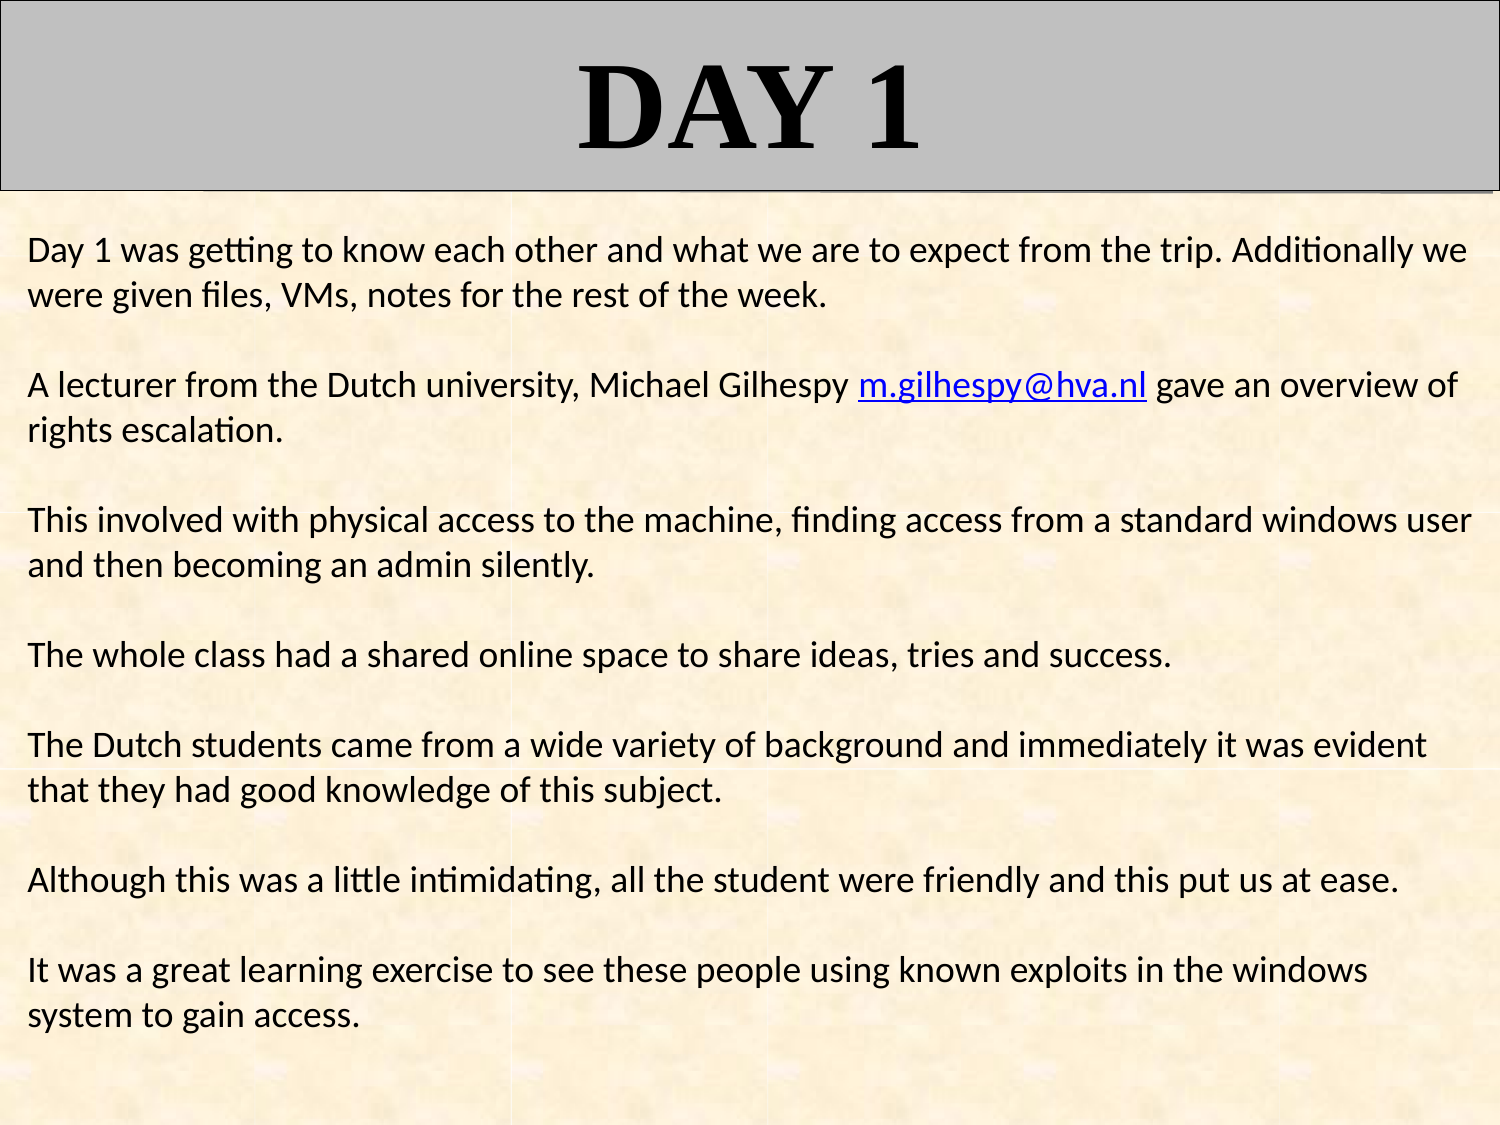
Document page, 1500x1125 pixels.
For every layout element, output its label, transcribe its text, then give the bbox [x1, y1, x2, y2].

text_box [0, 0, 1500, 191]
picture [0, 191, 1500, 1125]
title DAY 1 [151, 23, 1349, 212]
text_box Day 1 was getting to know each other and what we are to expect from the trip. Additionally we were given files, VMs, notes for the rest of the week. A lecturer from the Dutch university, Michael Gilhespy m.gilhespy@hva.nl gave an overview of rights escalation. This involved with physical access to the machine, finding access from a standard windows user and then becoming an admin silently. The whole class had a shared online space to share ideas, tries and success. The Dutch students came from a wide variety of background and immediately it was evident that they had good knowledge of this subject. Although this was a little intimidating, all the student were friendly and this put us at ease. It was a great learning exercise to see these people using known exploits in the windows system to gain access. [12, 217, 1494, 1042]
